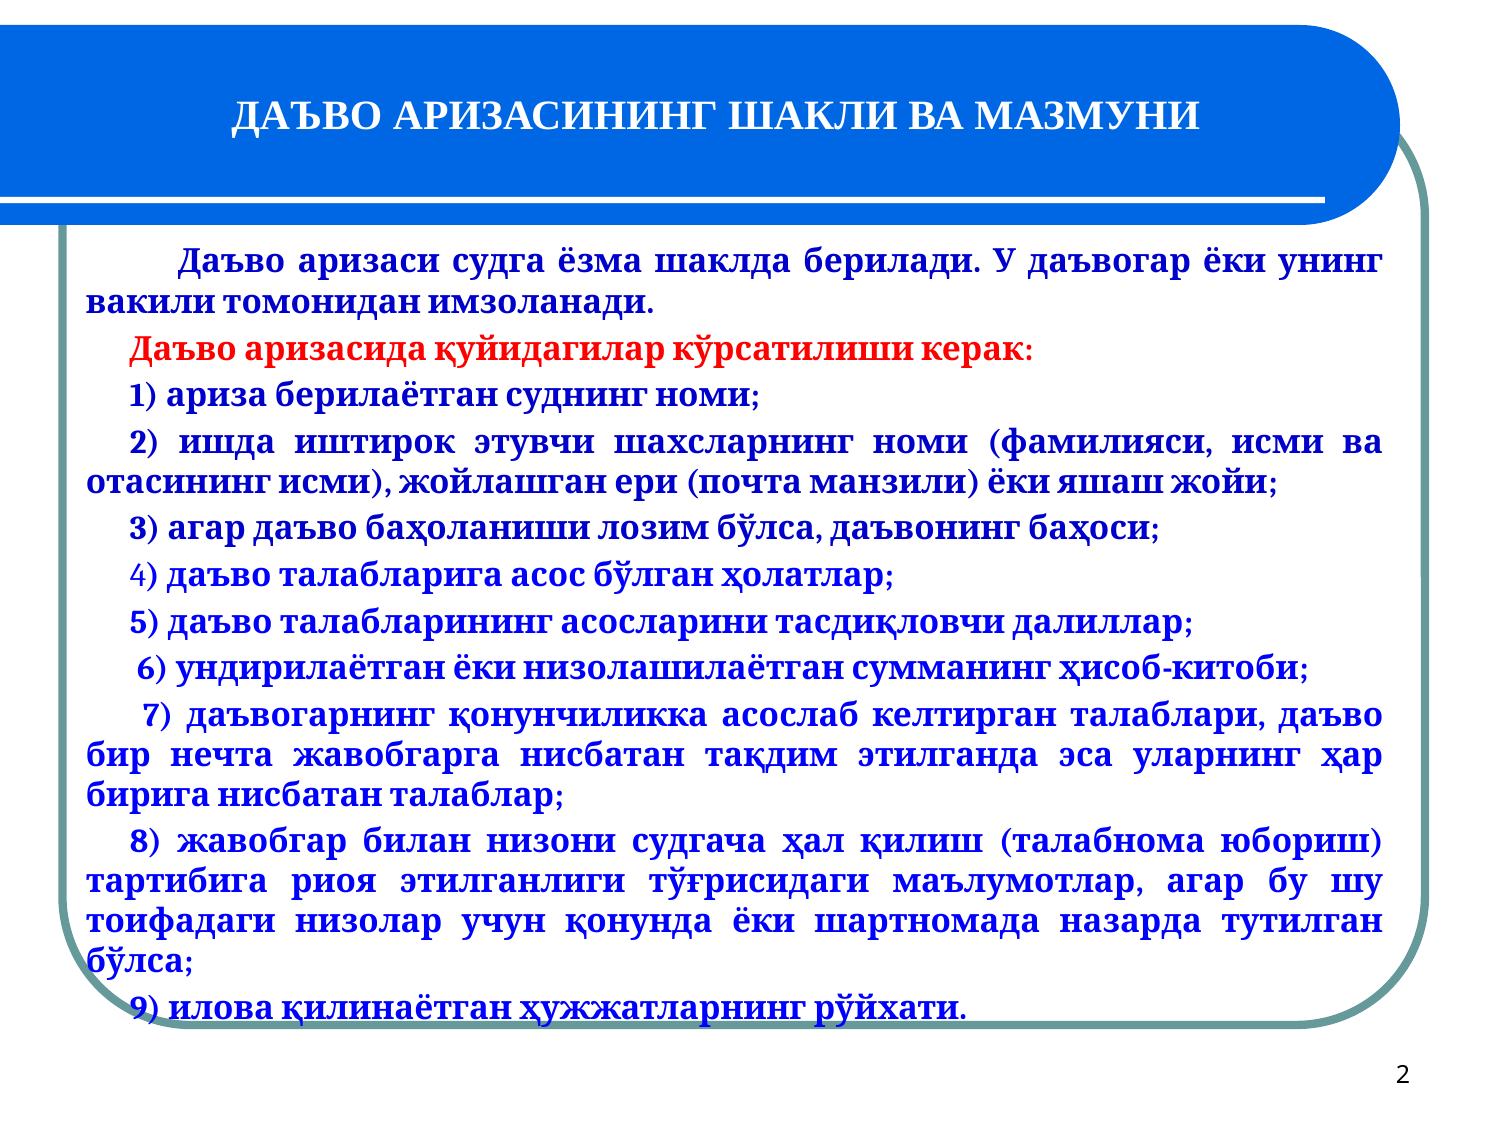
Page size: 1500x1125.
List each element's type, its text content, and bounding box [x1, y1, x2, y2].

list Даъво аризаси судга ёзма шаклда берилади. У даъвогар ёки унинг вакили томонидан имзоланади. Даъво аризасида қуйидагилар кўрсатилиши керак: 1) ариза берилаётган суднинг номи; 2) ишда иштирок этувчи шахсларнинг номи (фамилияси, исми ва отасининг исми), жойлашган ери (почта манзили) ёки яшаш жойи; 3) агар даъво баҳоланиши лозим бўлса, даъвонинг баҳоси; 4) даъво талабларига асос бўлган ҳолатлар; 5) даъво талабларининг асосларини тасдиқловчи далиллар; 6) ундирилаётган ёки низолашилаётган сумманинг ҳисоб-китоби; 7) даъвогарнинг қонунчиликка асослаб келтирган талаблари, даъво бир нечта жавобгарга нисбатан тақдим этилганда эса уларнинг ҳар бирига нисбатан талаблар; 8) жавобгар билан низони судгача ҳал қилиш (талабнома юбориш) тартибига риоя этилганлиги тўғрисидаги маълумотлар, агар бу шу тоифадаги низолар учун қонунда ёки шартномада назарда тутилган бўлса; 9) илова қилинаётган ҳужжатларнинг рўйхати. [70, 222, 1401, 1026]
title ДАЪВО АРИЗАСИНИНГ ШАКЛИ ВА МАЗМУНИ [31, 37, 1401, 188]
slide_number 2 [1074, 1024, 1426, 1101]
